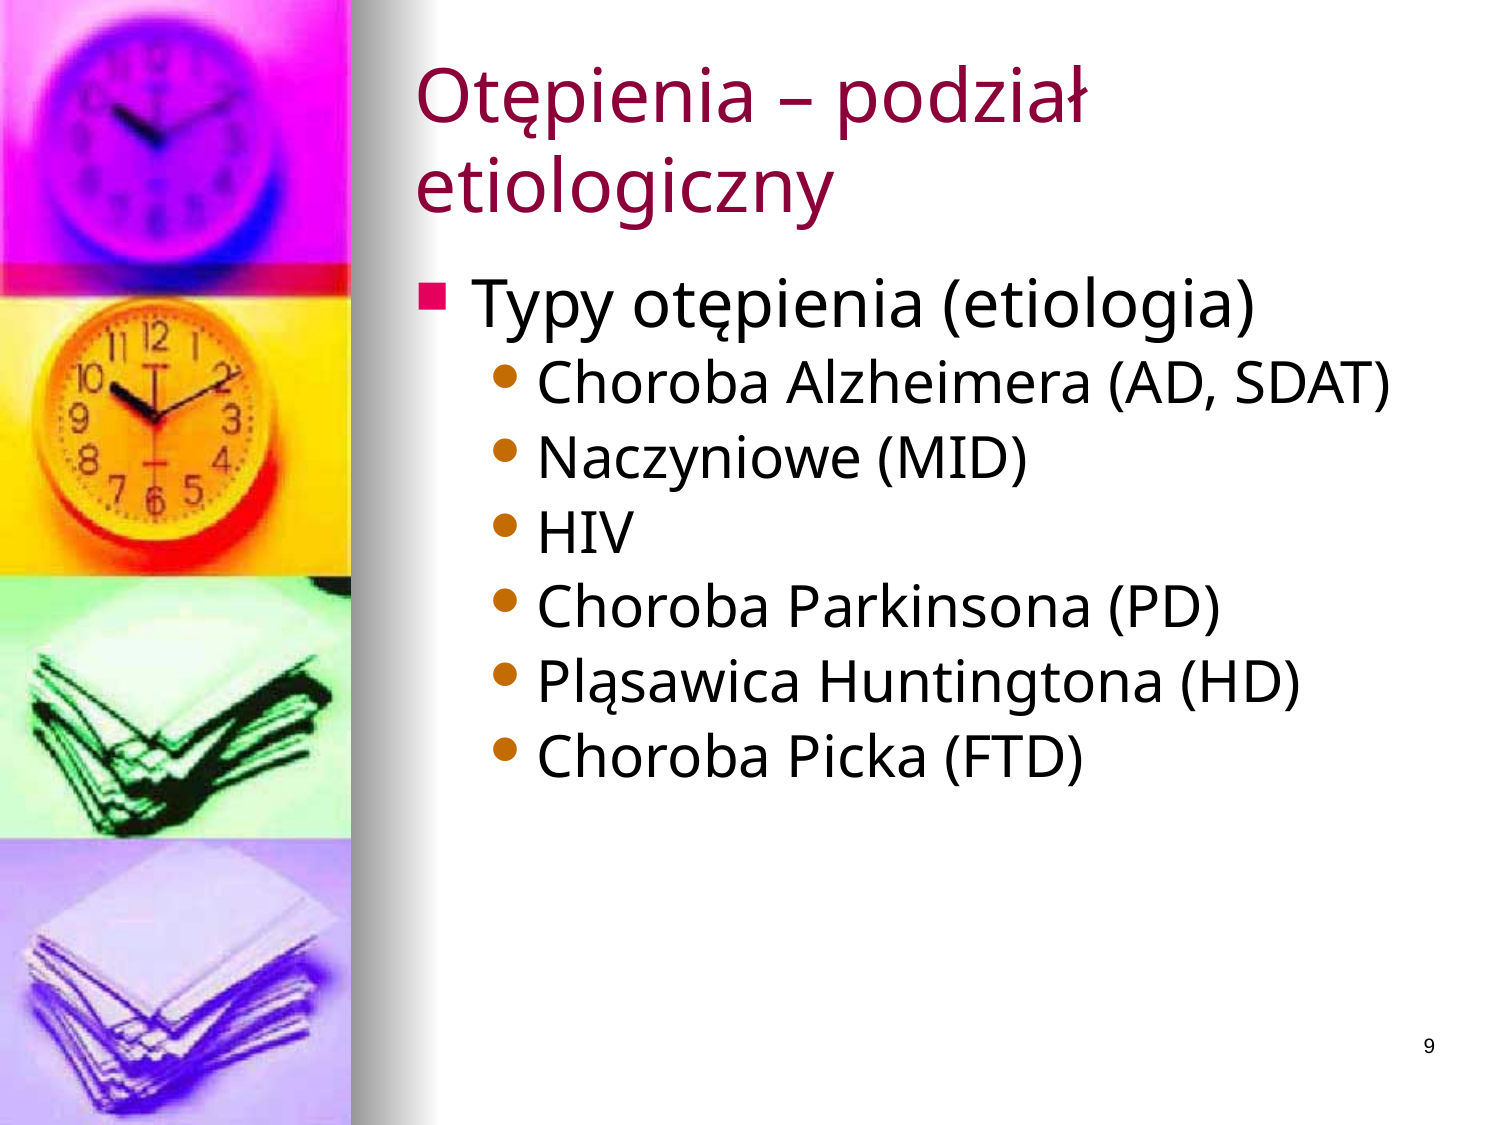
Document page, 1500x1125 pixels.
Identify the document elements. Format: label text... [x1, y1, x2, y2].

title Otępienia – podział etiologiczny [399, 37, 1451, 238]
picture [0, 0, 351, 1125]
slide_number 9 [1137, 1024, 1451, 1101]
list Typy otępienia (etiologia) Choroba Alzheimera (AD, SDAT) Naczyniowe (MID) HIV Choroba Parkinsona (PD) Pląsawica Huntingtona (HD) Choroba Picka (FTD) [399, 262, 1451, 1001]
